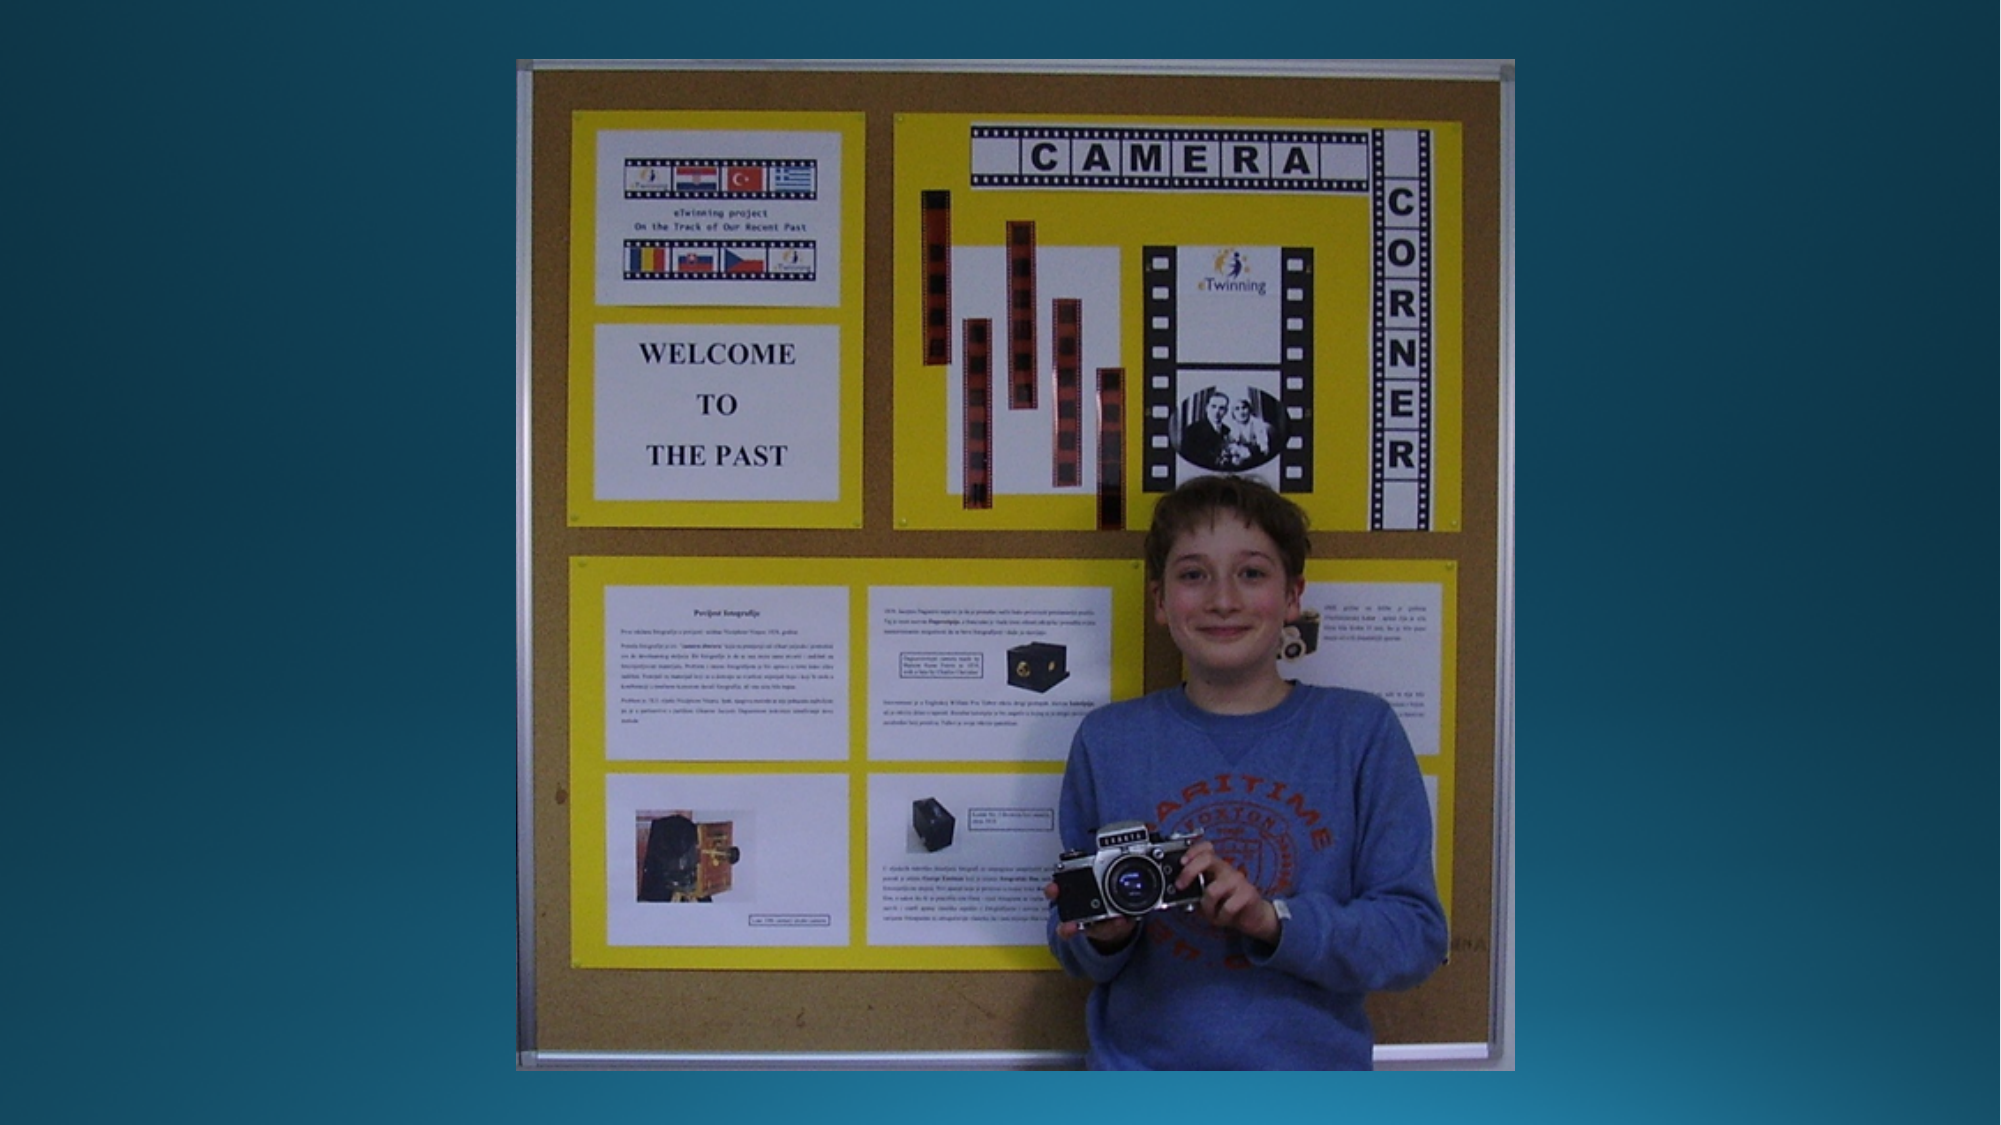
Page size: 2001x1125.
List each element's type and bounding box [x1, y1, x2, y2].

picture [0, 0, 2001, 1125]
list [516, 59, 1515, 1071]
